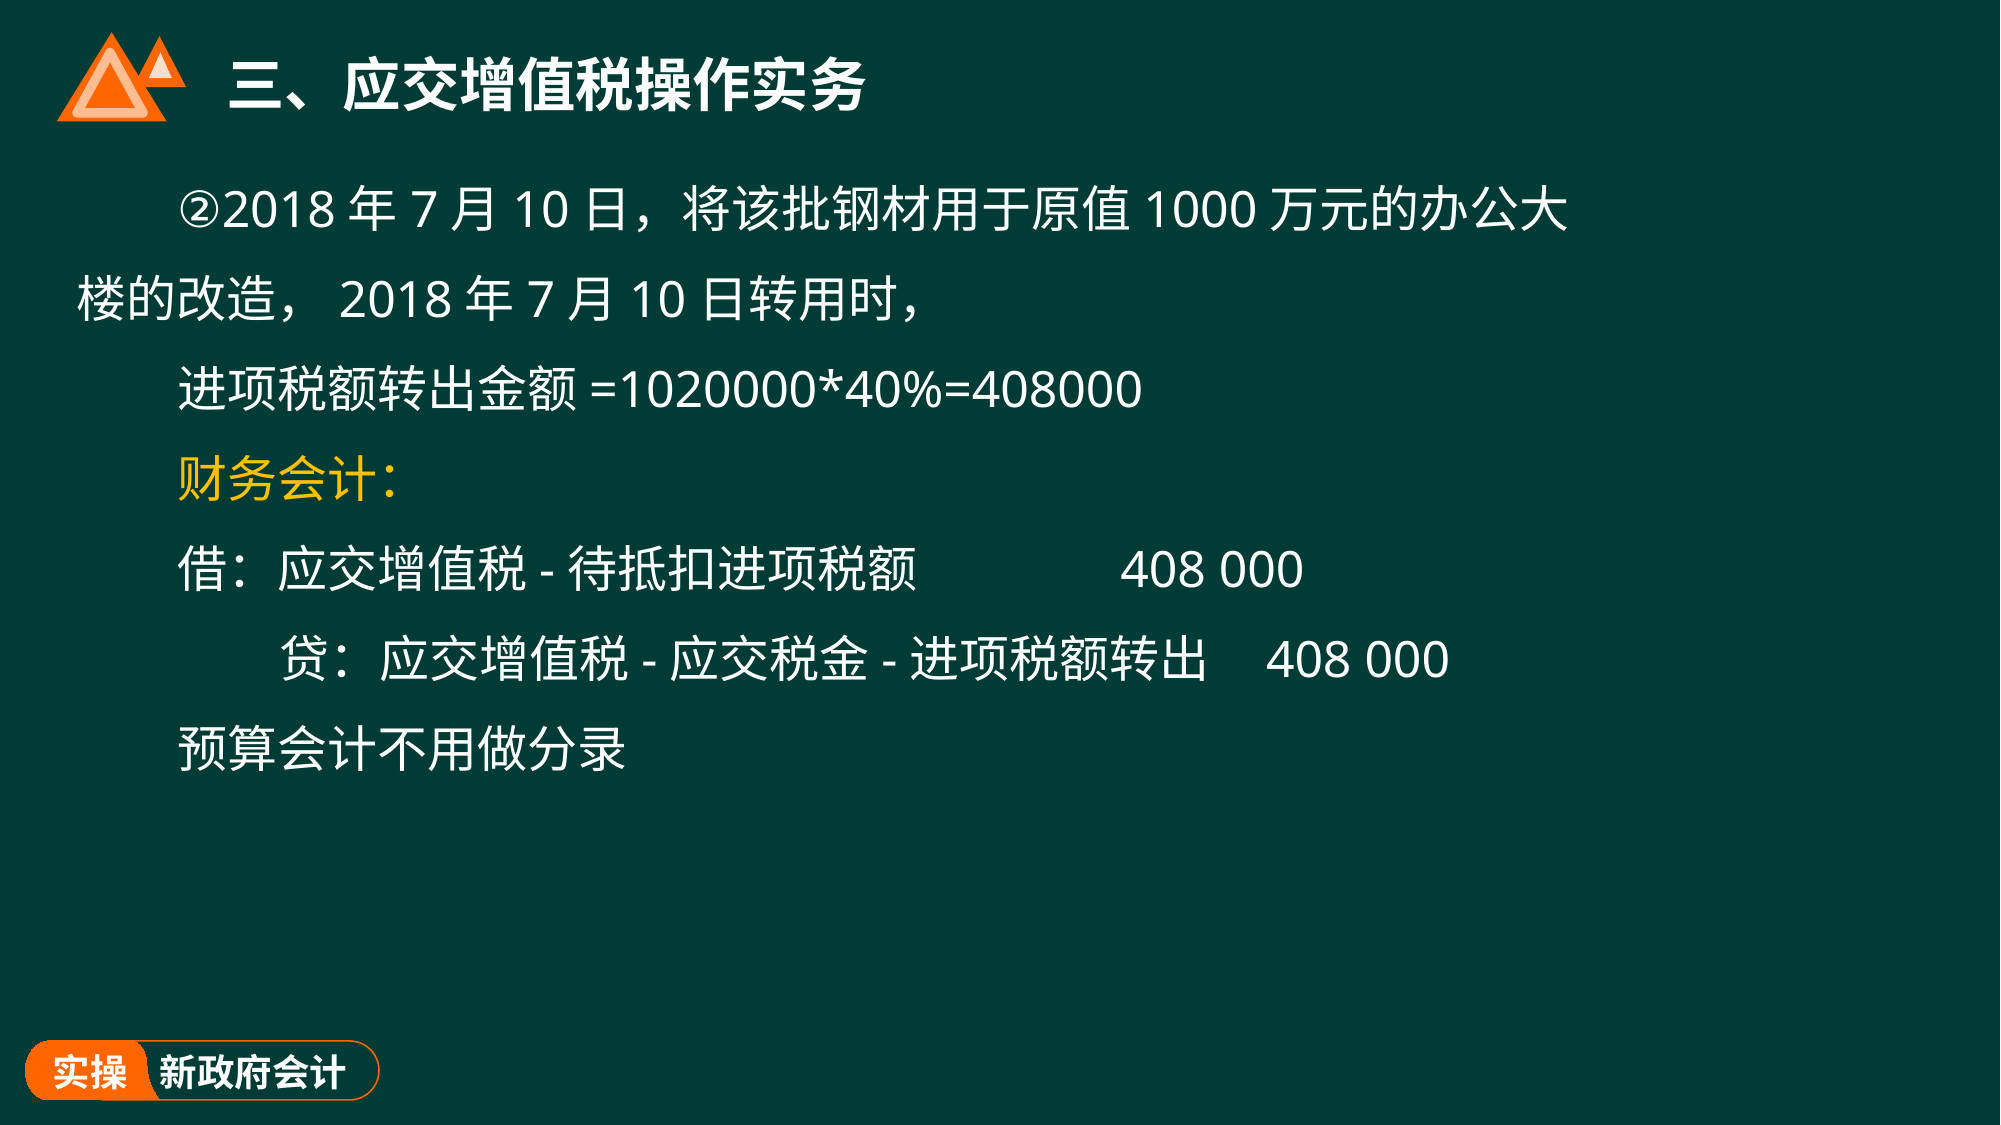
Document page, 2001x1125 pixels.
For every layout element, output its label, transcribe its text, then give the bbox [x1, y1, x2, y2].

title 三、应交增值税操作实务 [211, 27, 1589, 139]
list ②2018年7月10日，将该批钢材用于原值1000万元的办公大楼的改造，2018年7月10日转用时， 进项税额转出金额=1020000*40%=408000 财务会计： 借：应交增值税-待抵扣进项税额 408 000 贷：应交增值税-应交税金-进项税额转出 408 000 预算会计不用做分录 [61, 139, 1589, 977]
